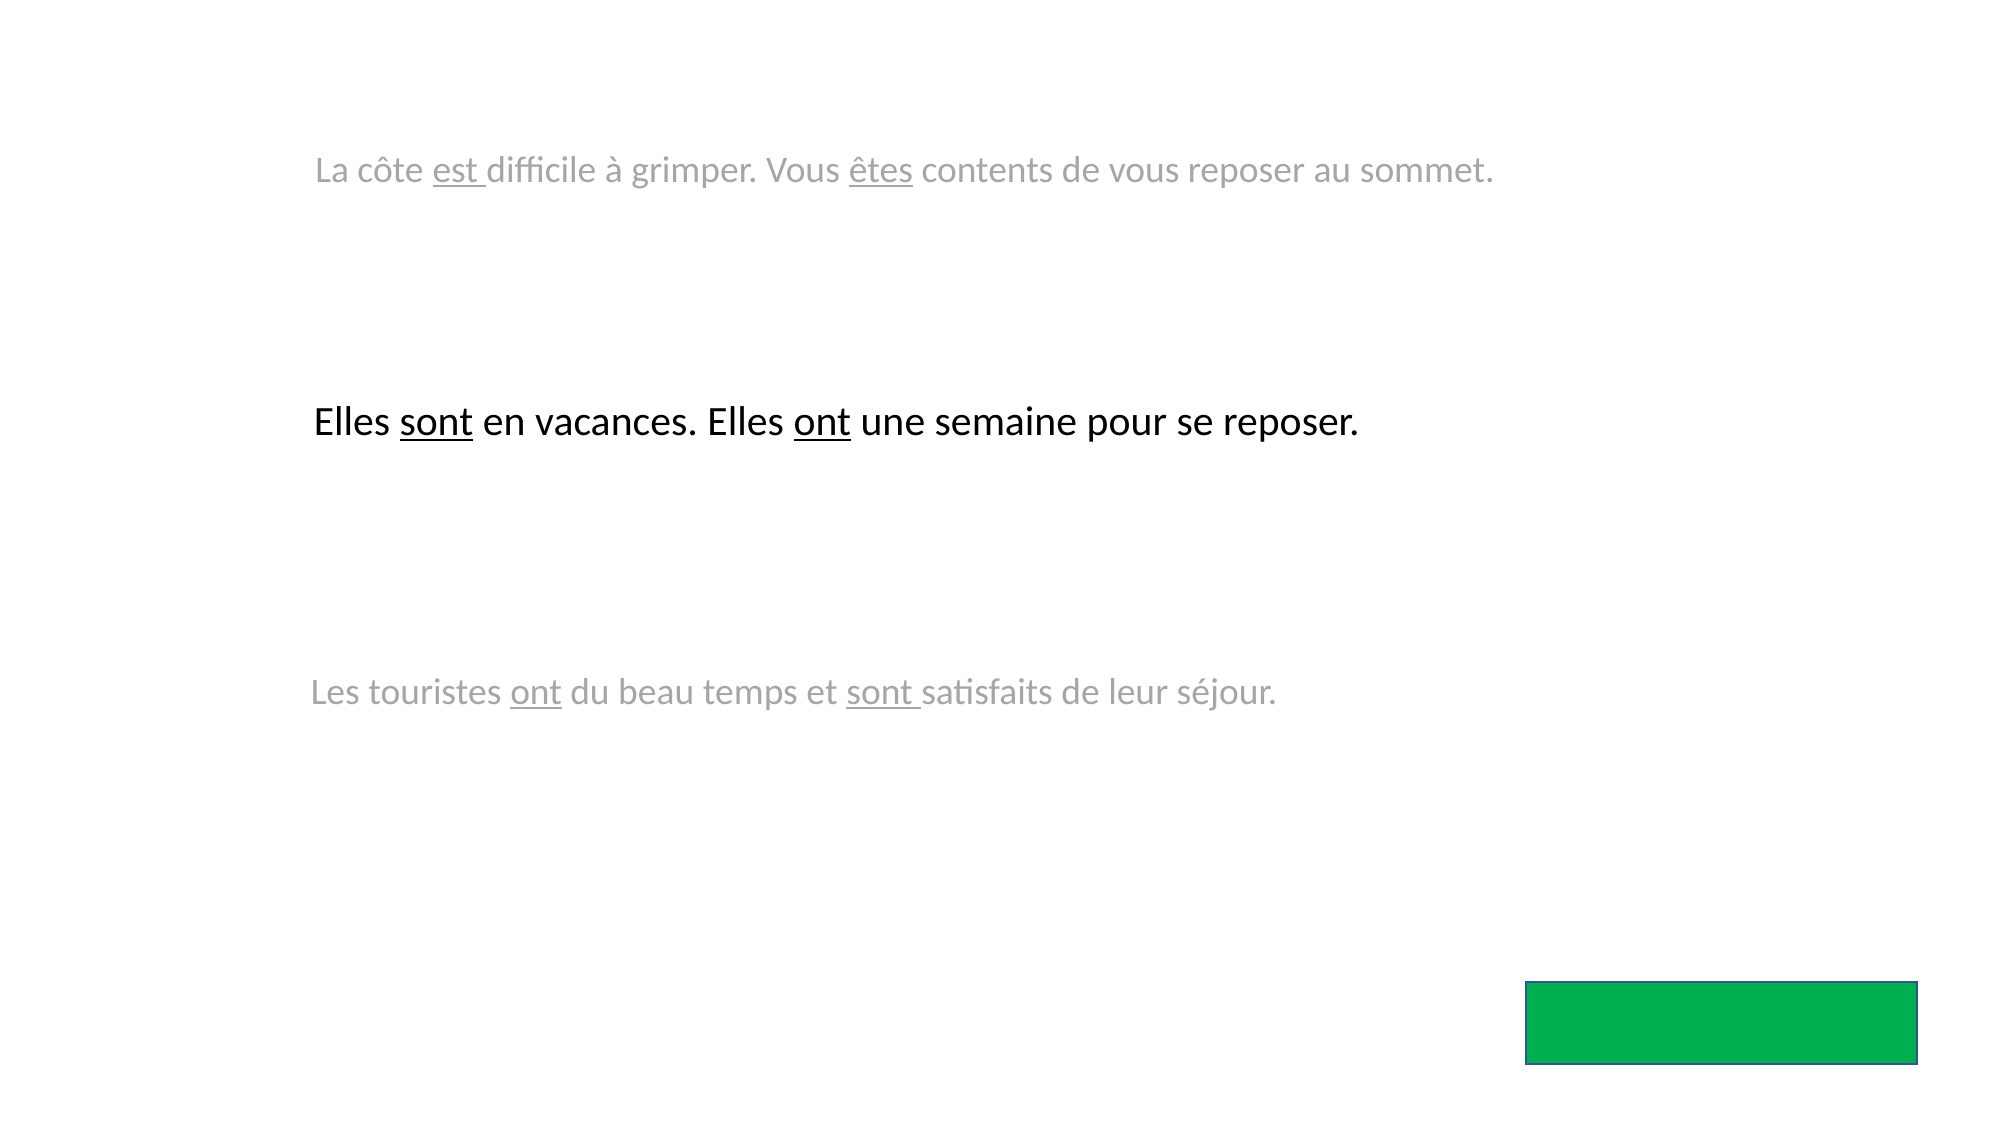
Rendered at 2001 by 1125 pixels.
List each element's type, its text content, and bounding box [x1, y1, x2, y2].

text_box La côte est difficile à grimper. Vous êtes contents de vous reposer au sommet. [300, 137, 1511, 198]
text_box Elles sont en vacances. Elles ont une semaine pour se reposer. [298, 386, 1375, 452]
text_box [1525, 981, 1918, 1065]
text_box Les touristes ont du beau temps et sont satisfaits de leur séjour. [296, 659, 1293, 720]
